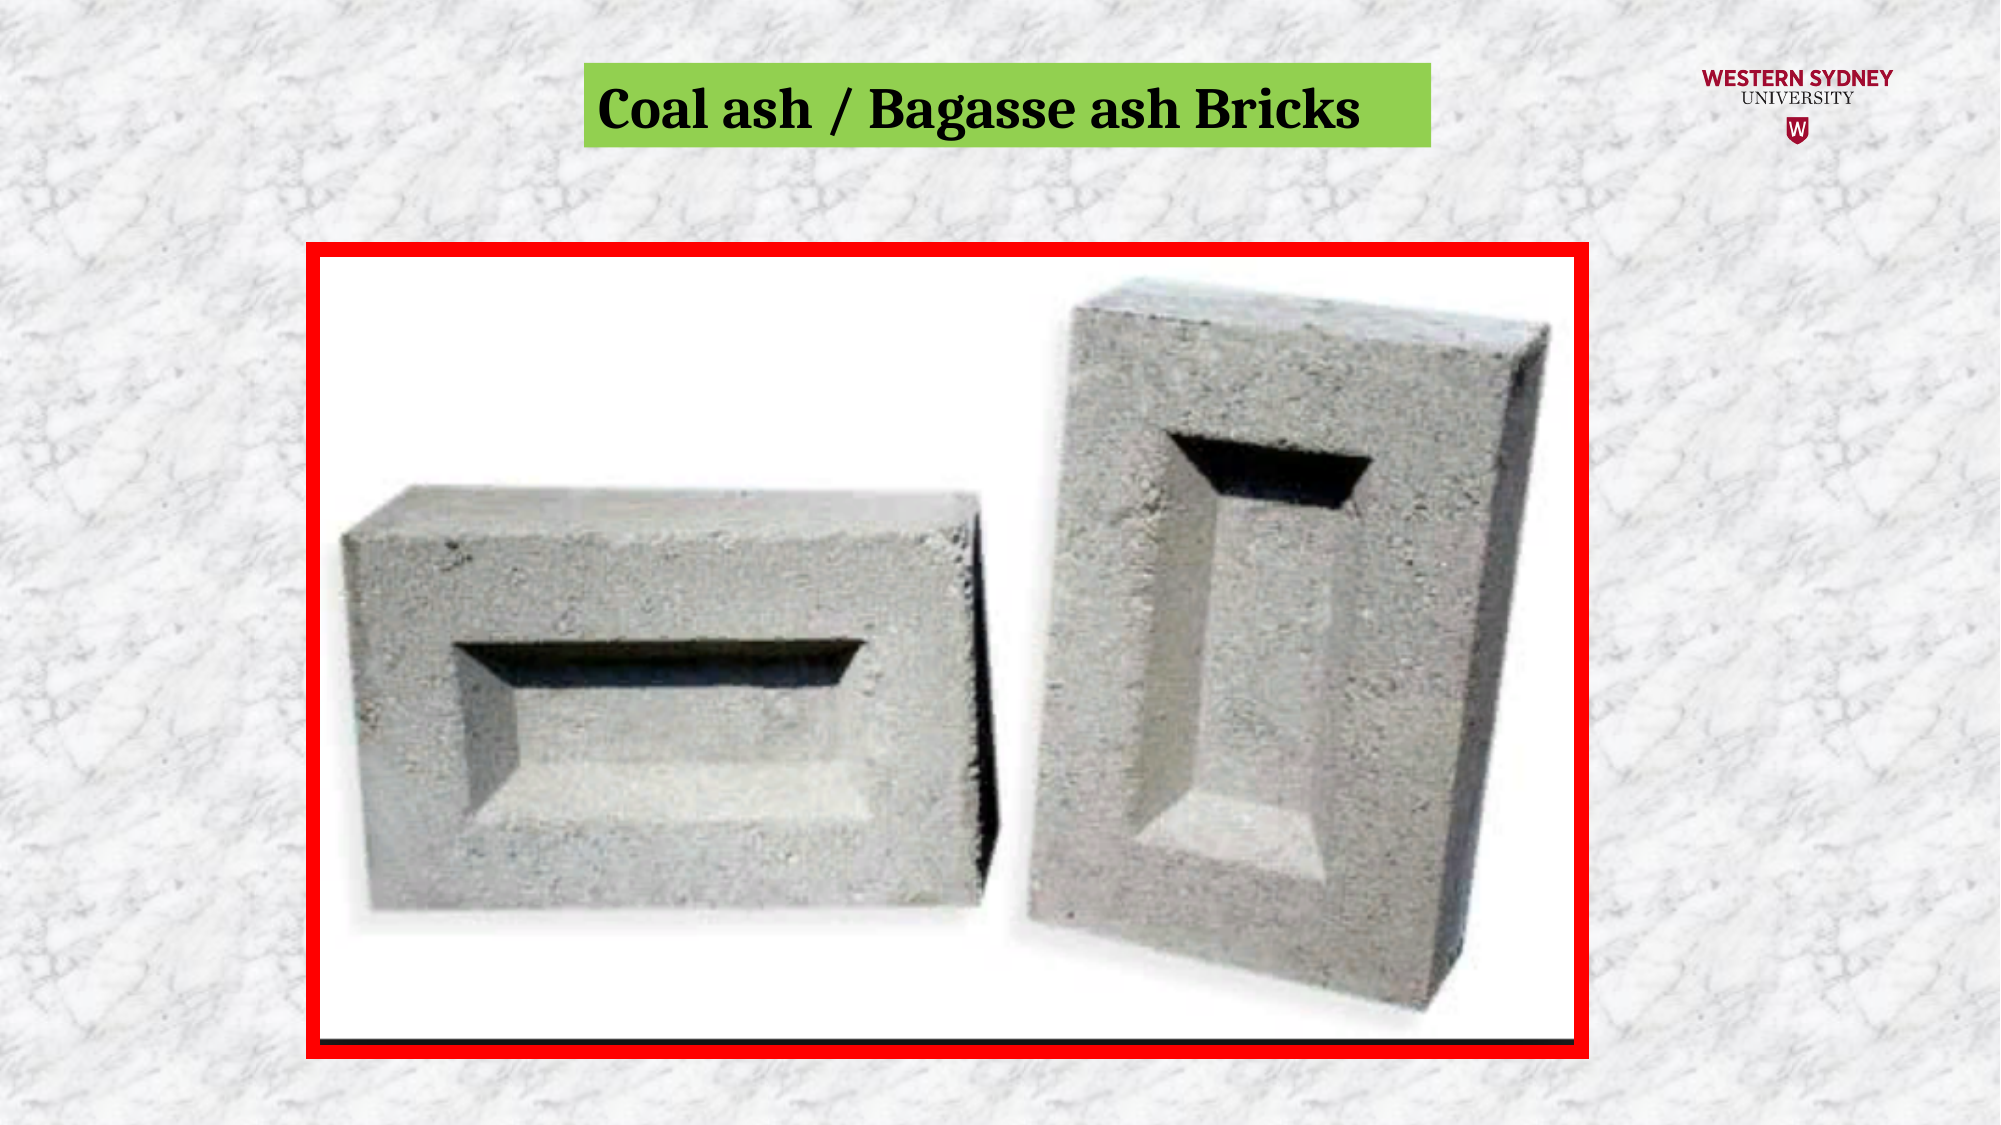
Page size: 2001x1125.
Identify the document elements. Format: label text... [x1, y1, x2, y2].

picture [1697, 64, 1898, 150]
text_box Coal ash / Bagasse ash Bricks [584, 62, 1432, 148]
picture [320, 256, 1575, 1045]
